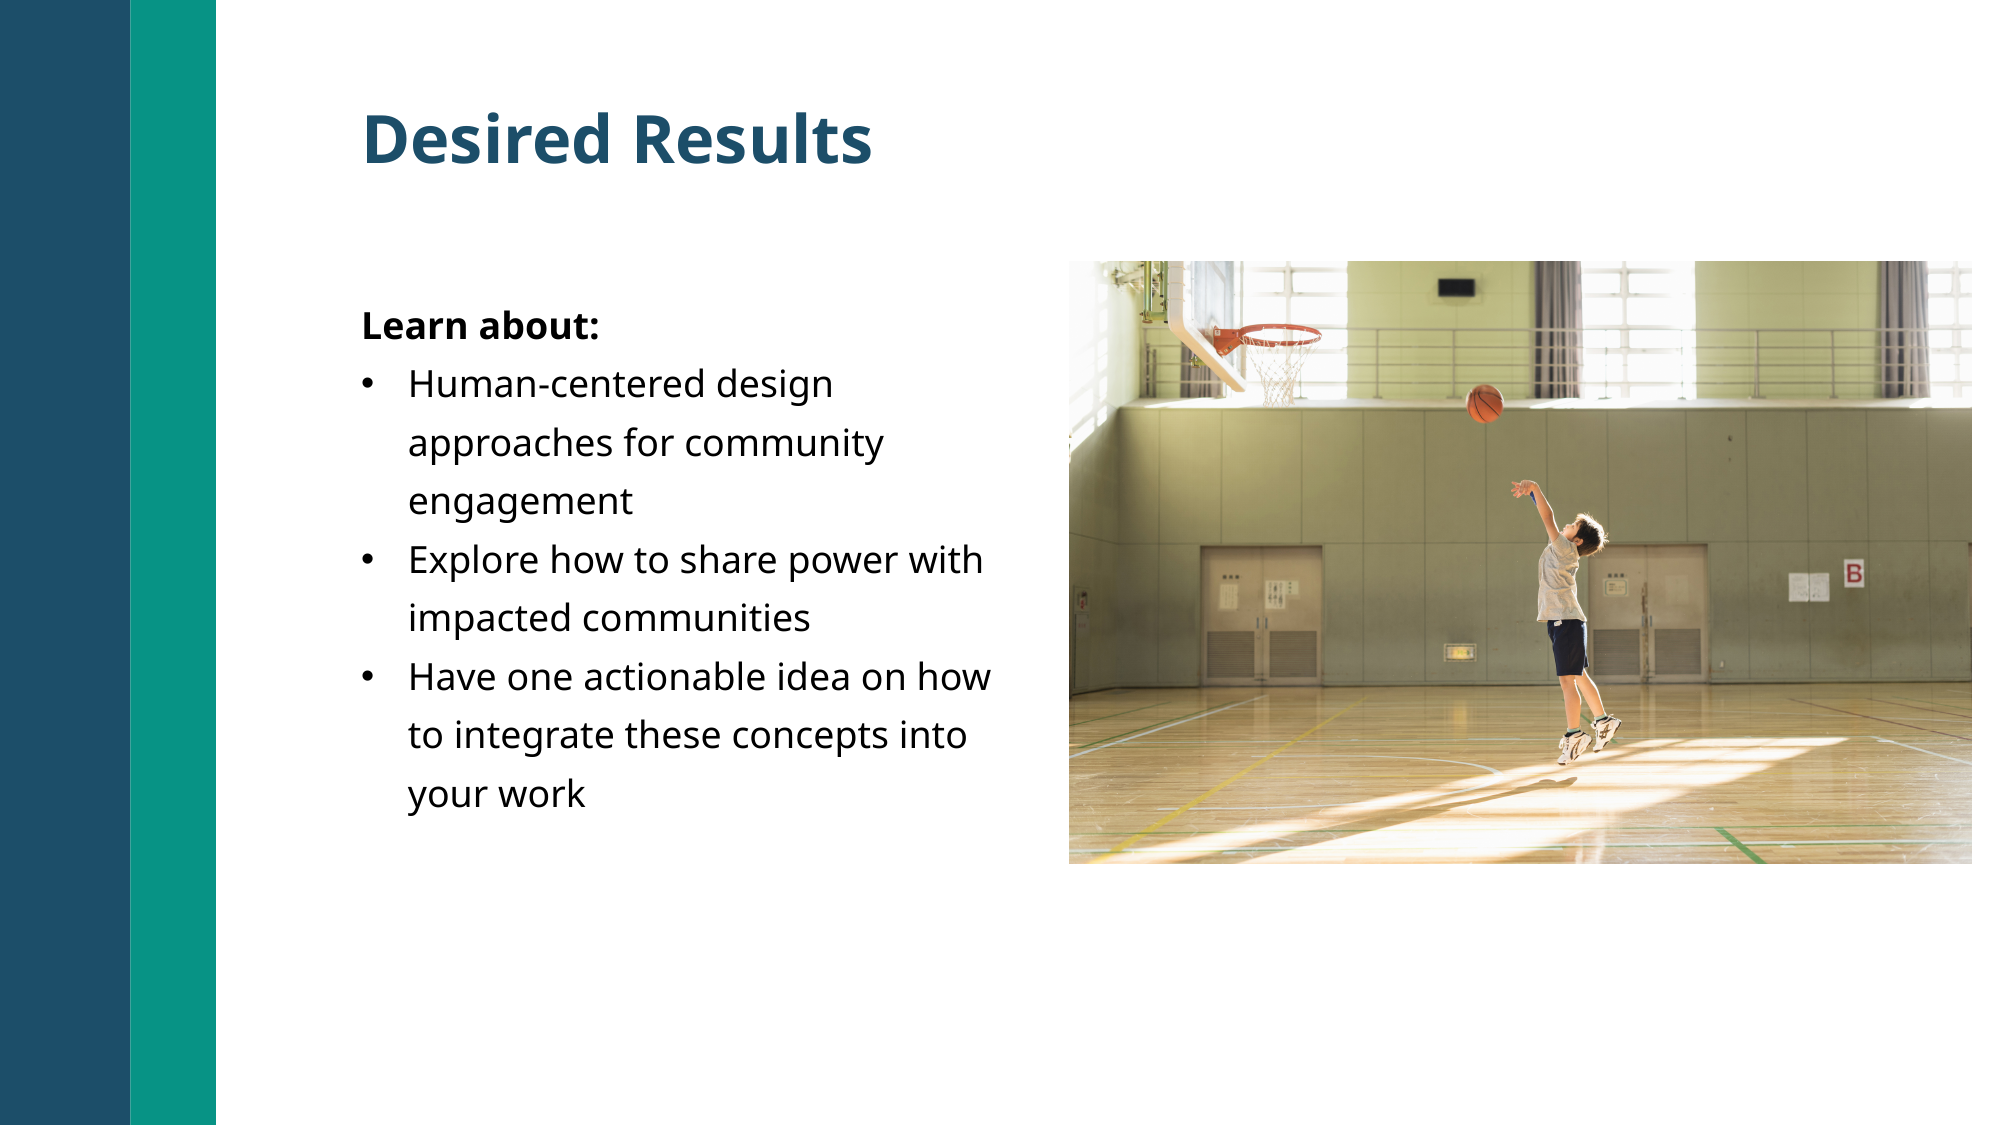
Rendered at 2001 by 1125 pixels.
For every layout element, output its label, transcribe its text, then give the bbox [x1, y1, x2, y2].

text_box [129, 0, 217, 1125]
text_box Desired Results [346, 89, 1834, 185]
picture [1069, 261, 1972, 864]
text_box [0, 0, 129, 1125]
text_box Learn about: Human-centered design approaches for community engagement Explore how to share power with impacted communities Have one actionable idea on how to integrate these concepts into your work [346, 281, 1034, 822]
